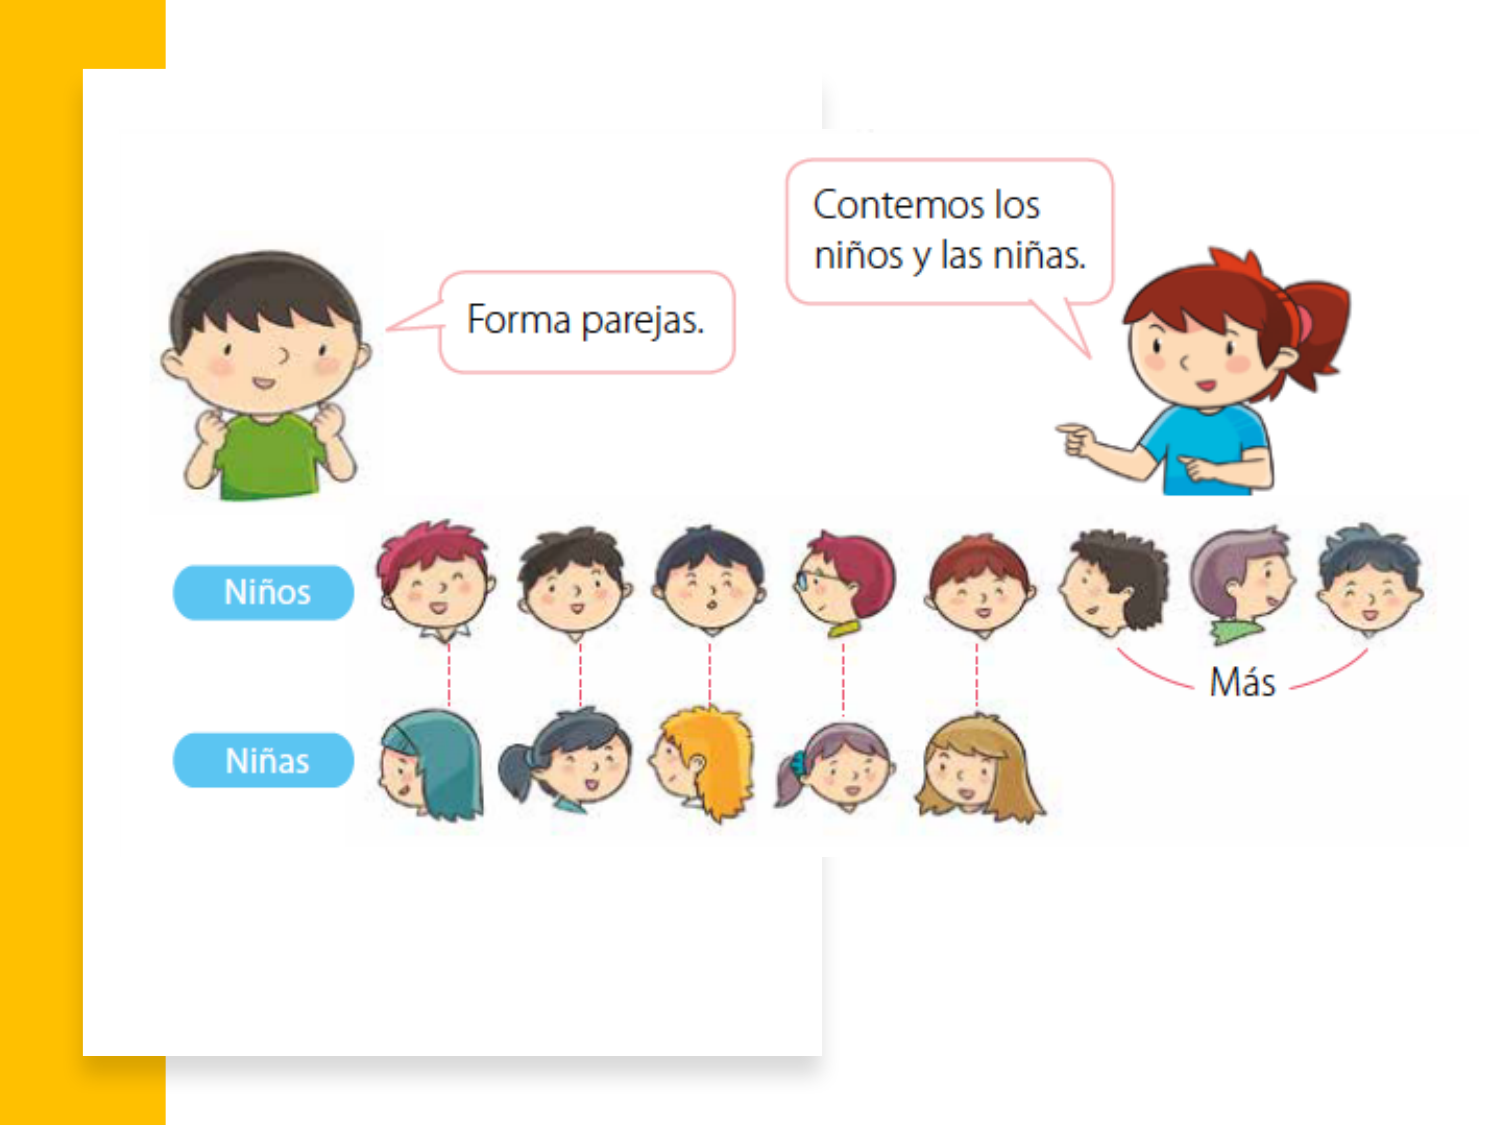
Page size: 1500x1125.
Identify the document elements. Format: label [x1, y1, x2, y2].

text_box [0, 0, 166, 1125]
text_box [82, 68, 823, 1056]
picture [119, 129, 1479, 857]
